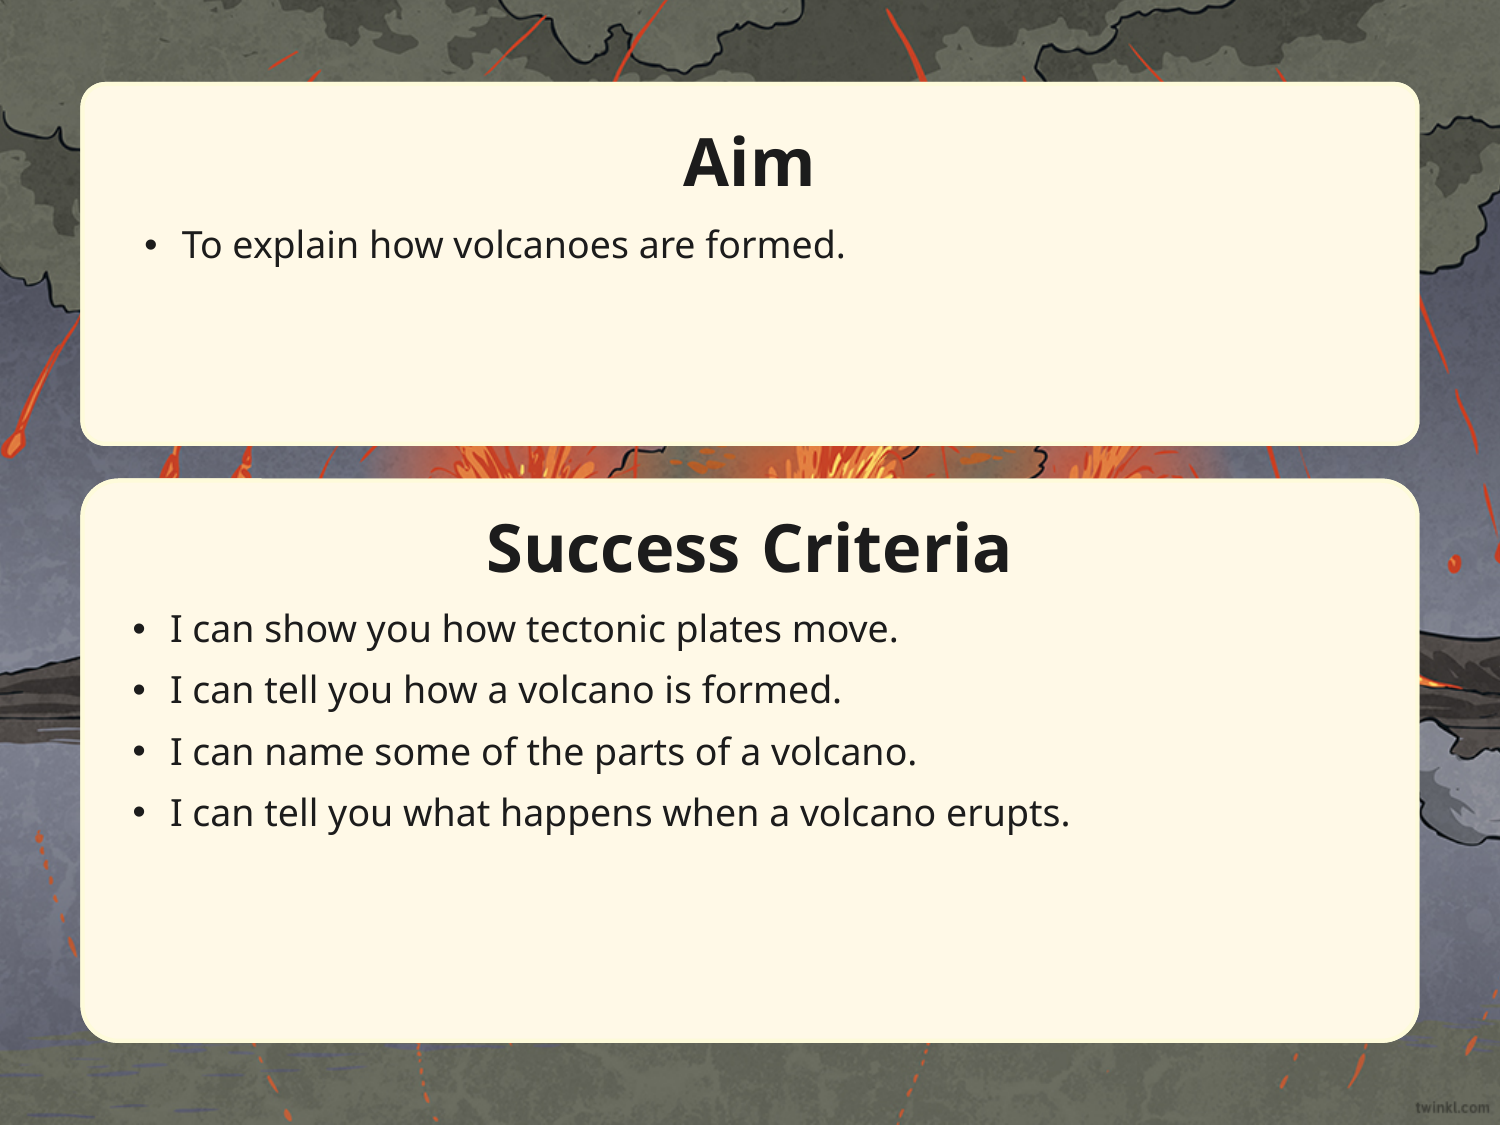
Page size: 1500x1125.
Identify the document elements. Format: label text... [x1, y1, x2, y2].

picture [0, 0, 1500, 1125]
text_box [81, 83, 1419, 445]
text_box Success Criteria [103, 503, 1397, 568]
text_box [81, 479, 1419, 1042]
text_box I can show you how tectonic plates move. I can tell you how a volcano is formed. I can name some of the parts of a volcano. I can tell you what happens when a volcano erupts. [103, 568, 1397, 1000]
text_box Aim [103, 120, 1397, 183]
list To explain how volcanoes are formed. [101, 183, 1399, 418]
